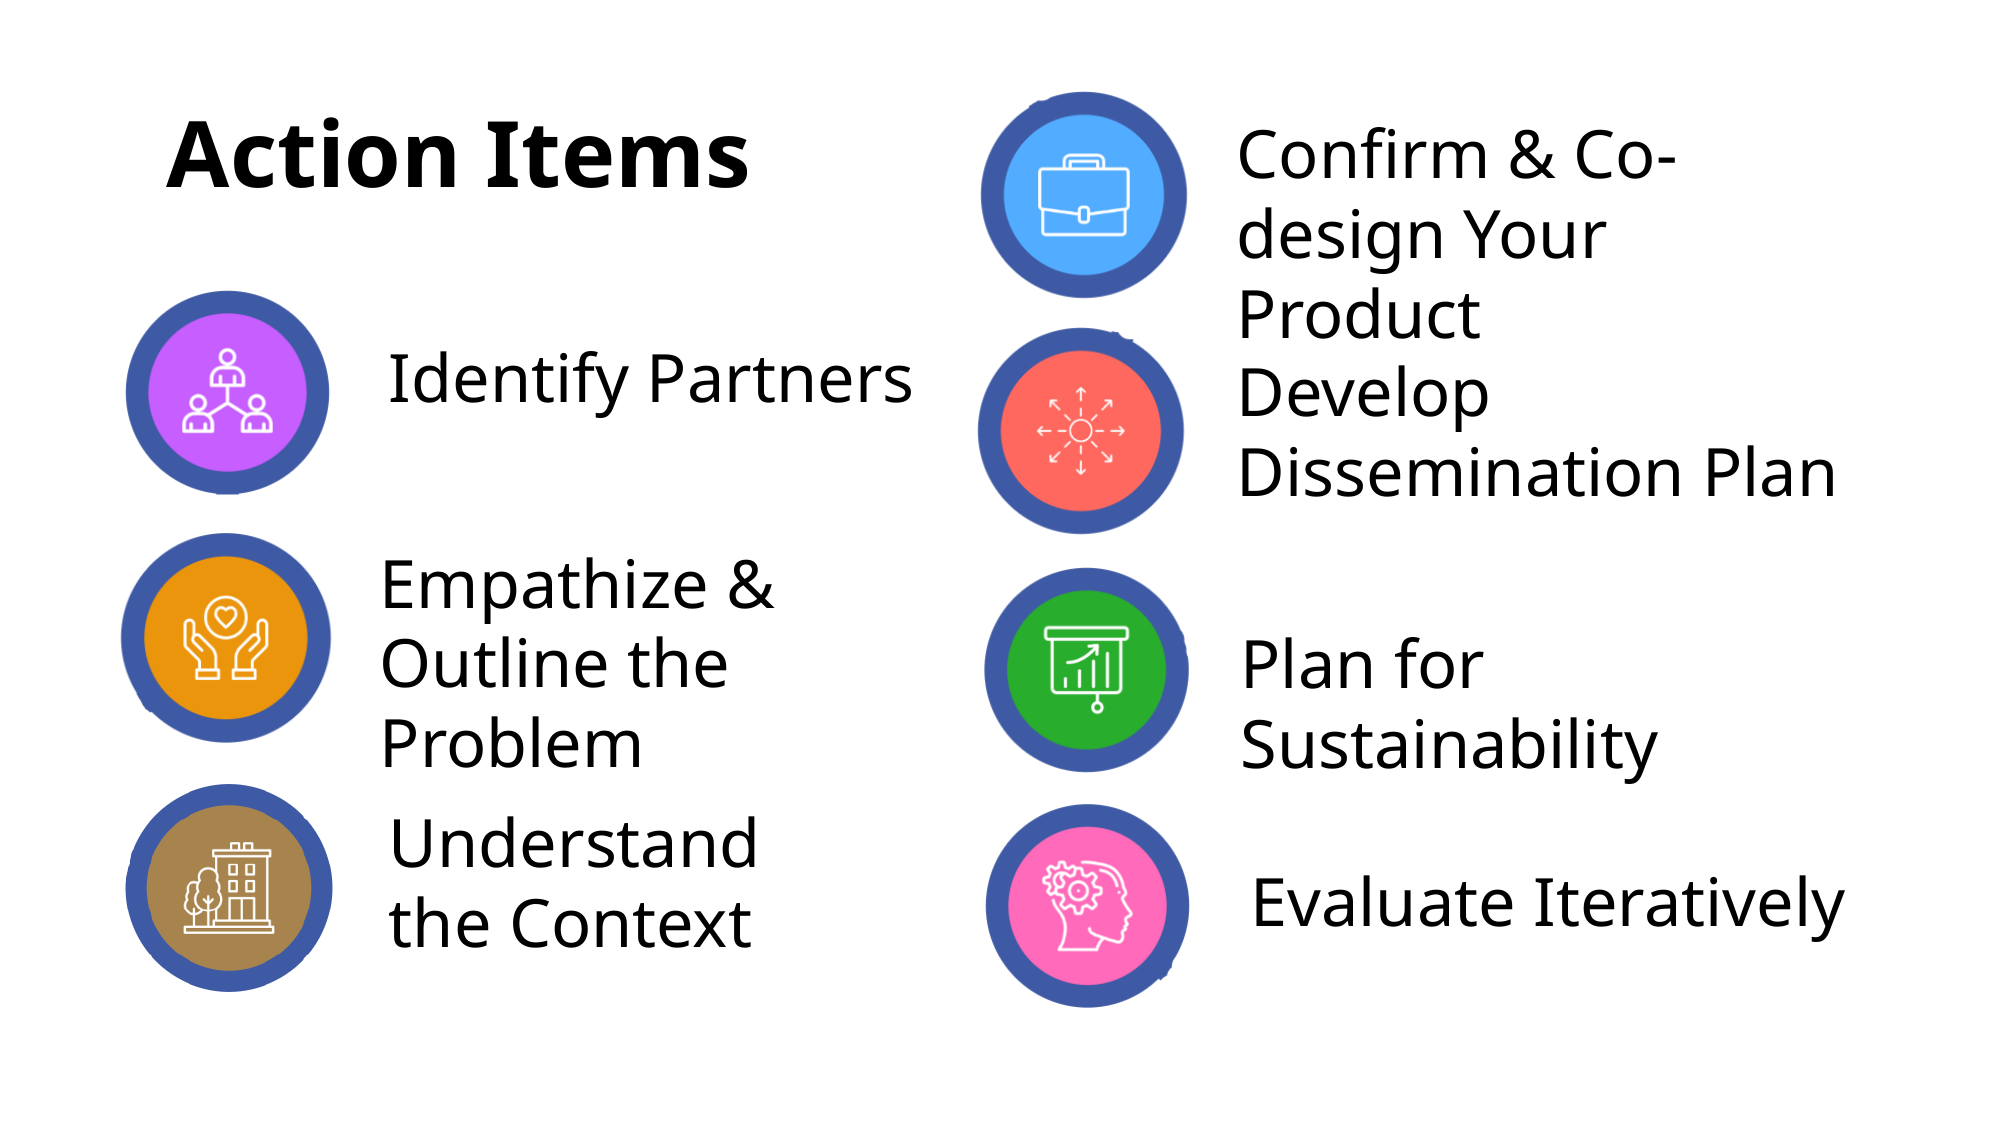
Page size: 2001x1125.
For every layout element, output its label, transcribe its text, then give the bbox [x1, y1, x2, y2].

text_box Empathize & Outline the Problem [364, 533, 1001, 789]
picture [968, 86, 1207, 312]
text_box Plan for Sustainability [1225, 614, 1862, 790]
text_box Develop Dissemination Plan [1221, 342, 1862, 518]
picture [114, 774, 342, 1000]
picture [964, 321, 1211, 547]
text_box Evaluate Iteratively [1235, 852, 1872, 948]
text_box Confirm & Co-design Your Product [1221, 104, 1858, 342]
text_box Action Items [152, 88, 788, 213]
picture [969, 558, 1207, 784]
picture [112, 533, 344, 744]
text_box Understand the Context [374, 793, 968, 968]
picture [968, 788, 1204, 1014]
picture [103, 279, 351, 505]
text_box Identify Partners [374, 328, 964, 424]
